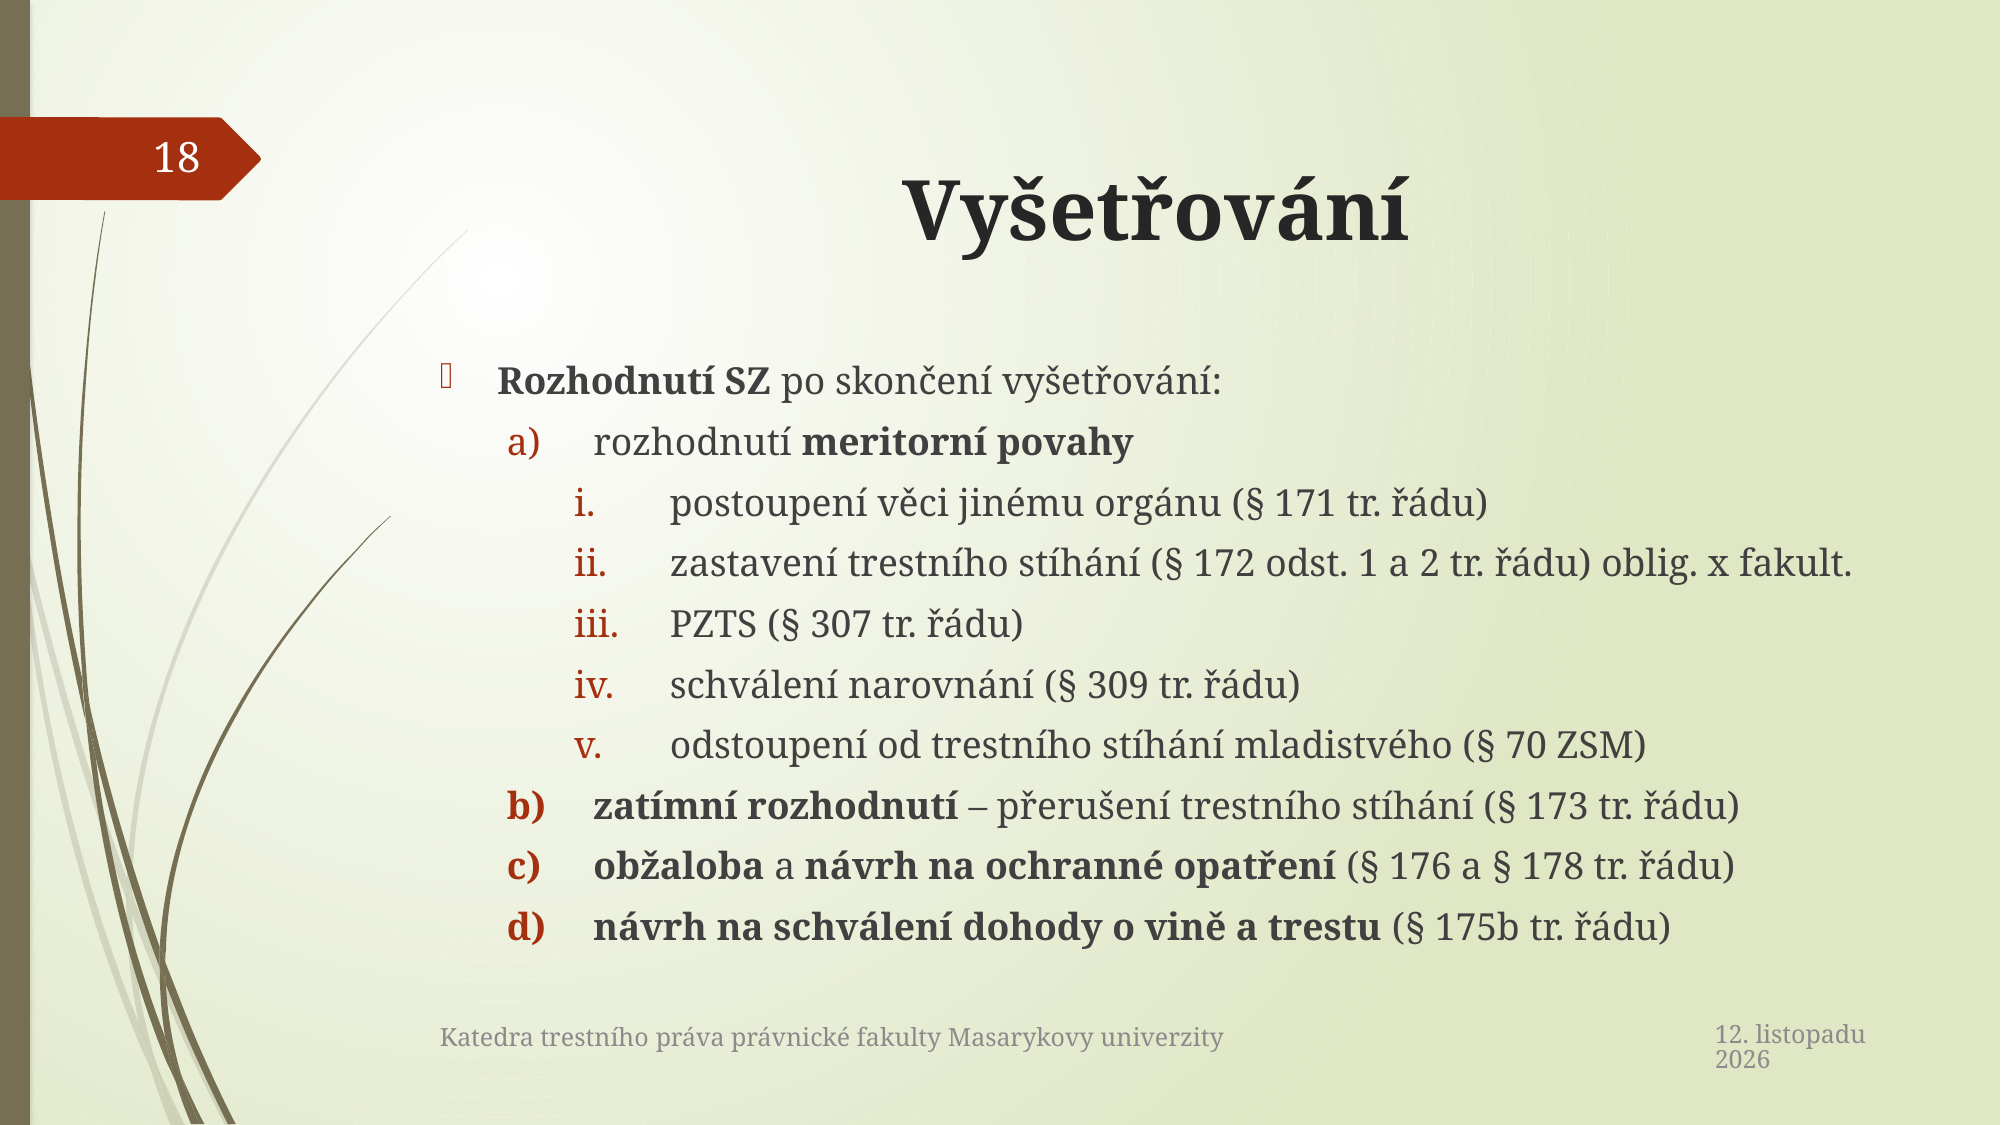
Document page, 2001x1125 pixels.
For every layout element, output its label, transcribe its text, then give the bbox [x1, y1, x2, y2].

list Rozhodnutí SZ po skončení vyšetřování: rozhodnutí meritorní povahy postoupení věci jinému orgánu (§ 171 tr. řádu) zastavení trestního stíhání (§ 172 odst. 1 a 2 tr. řádu) oblig. x fakult. PZTS (§ 307 tr. řádu) schválení narovnání (§ 309 tr. řádu) odstoupení od trestního stíhání mladistvého (§ 70 ZSM) zatímní rozhodnutí – přerušení trestního stíhání (§ 173 tr. řádu) obžaloba a návrh na ochranné opatření (§ 176 a § 178 tr. řádu) návrh na schválení dohody o vině a trestu (§ 175b tr. řádu) [424, 350, 1888, 986]
slide_number 18 [87, 129, 216, 190]
footer Katedra trestního práva právnické fakulty Masarykovy univerzity [424, 1006, 1675, 1067]
slide_number 22. dubna 2017 [1699, 1005, 1888, 1067]
title Vyšetřování [425, 102, 1888, 313]
